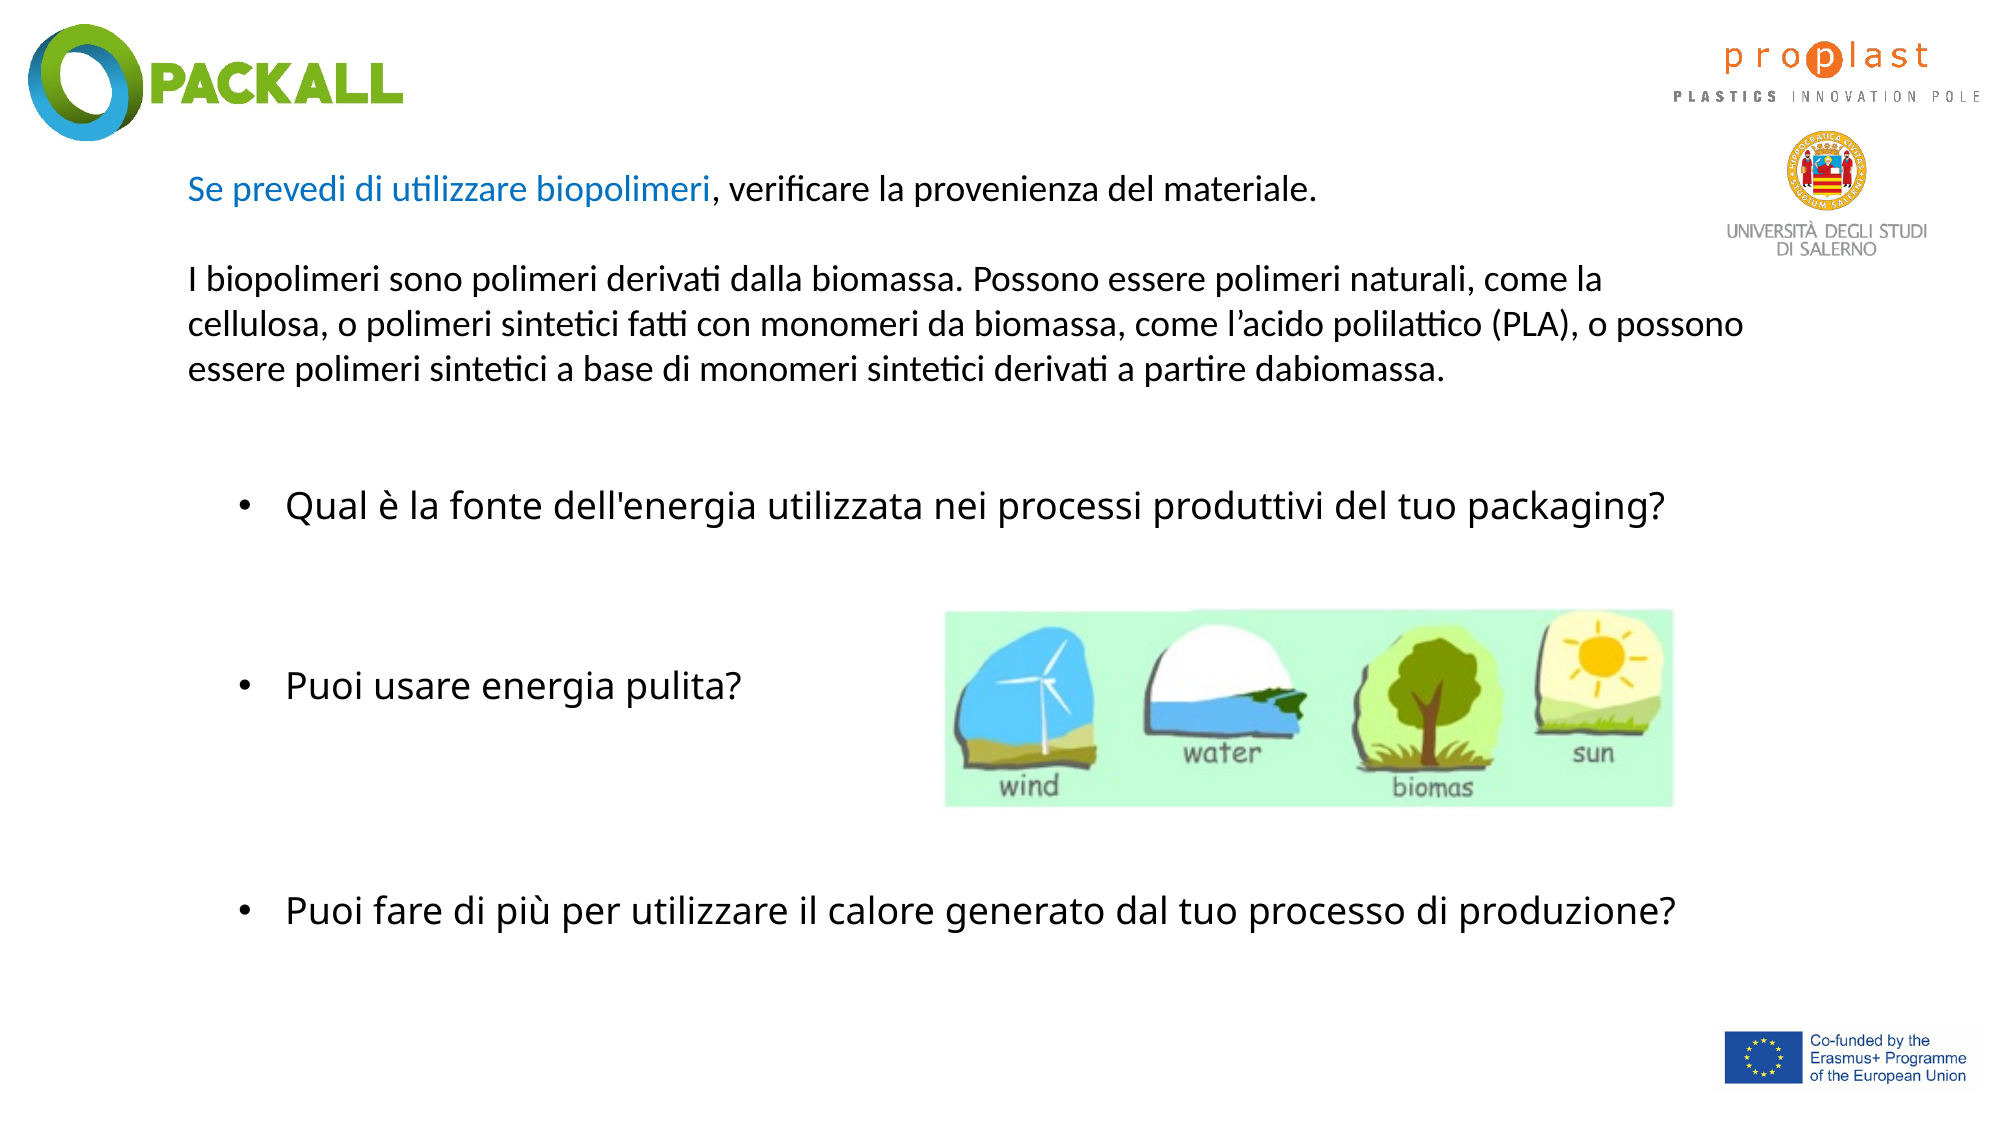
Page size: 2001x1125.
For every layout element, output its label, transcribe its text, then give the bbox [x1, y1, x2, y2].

text_box Qual è la fonte dell'energia utilizzata nei processi produttivi del tuo packaging? Puoi usare energia pulita? Puoi fare di più per utilizzare il calore generato dal tuo processo di produzione? [223, 474, 1846, 940]
picture [940, 608, 1676, 811]
picture [28, 24, 403, 143]
picture [1674, 24, 1979, 119]
picture [1713, 129, 1940, 258]
picture [1712, 1020, 1979, 1094]
text_box Se prevedi di utilizzare biopolimeri, verificare la provenienza del materiale. I biopolimeri sono polimeri derivati ​​dalla biomassa. Possono essere polimeri naturali, come la cellulosa, o polimeri sintetici fatti con monomeri da biomassa, come l’acido polilattico (PLA), o possono essere polimeri sintetici a base di monomeri sintetici derivati a partire dabiomassa. [172, 156, 1761, 442]
